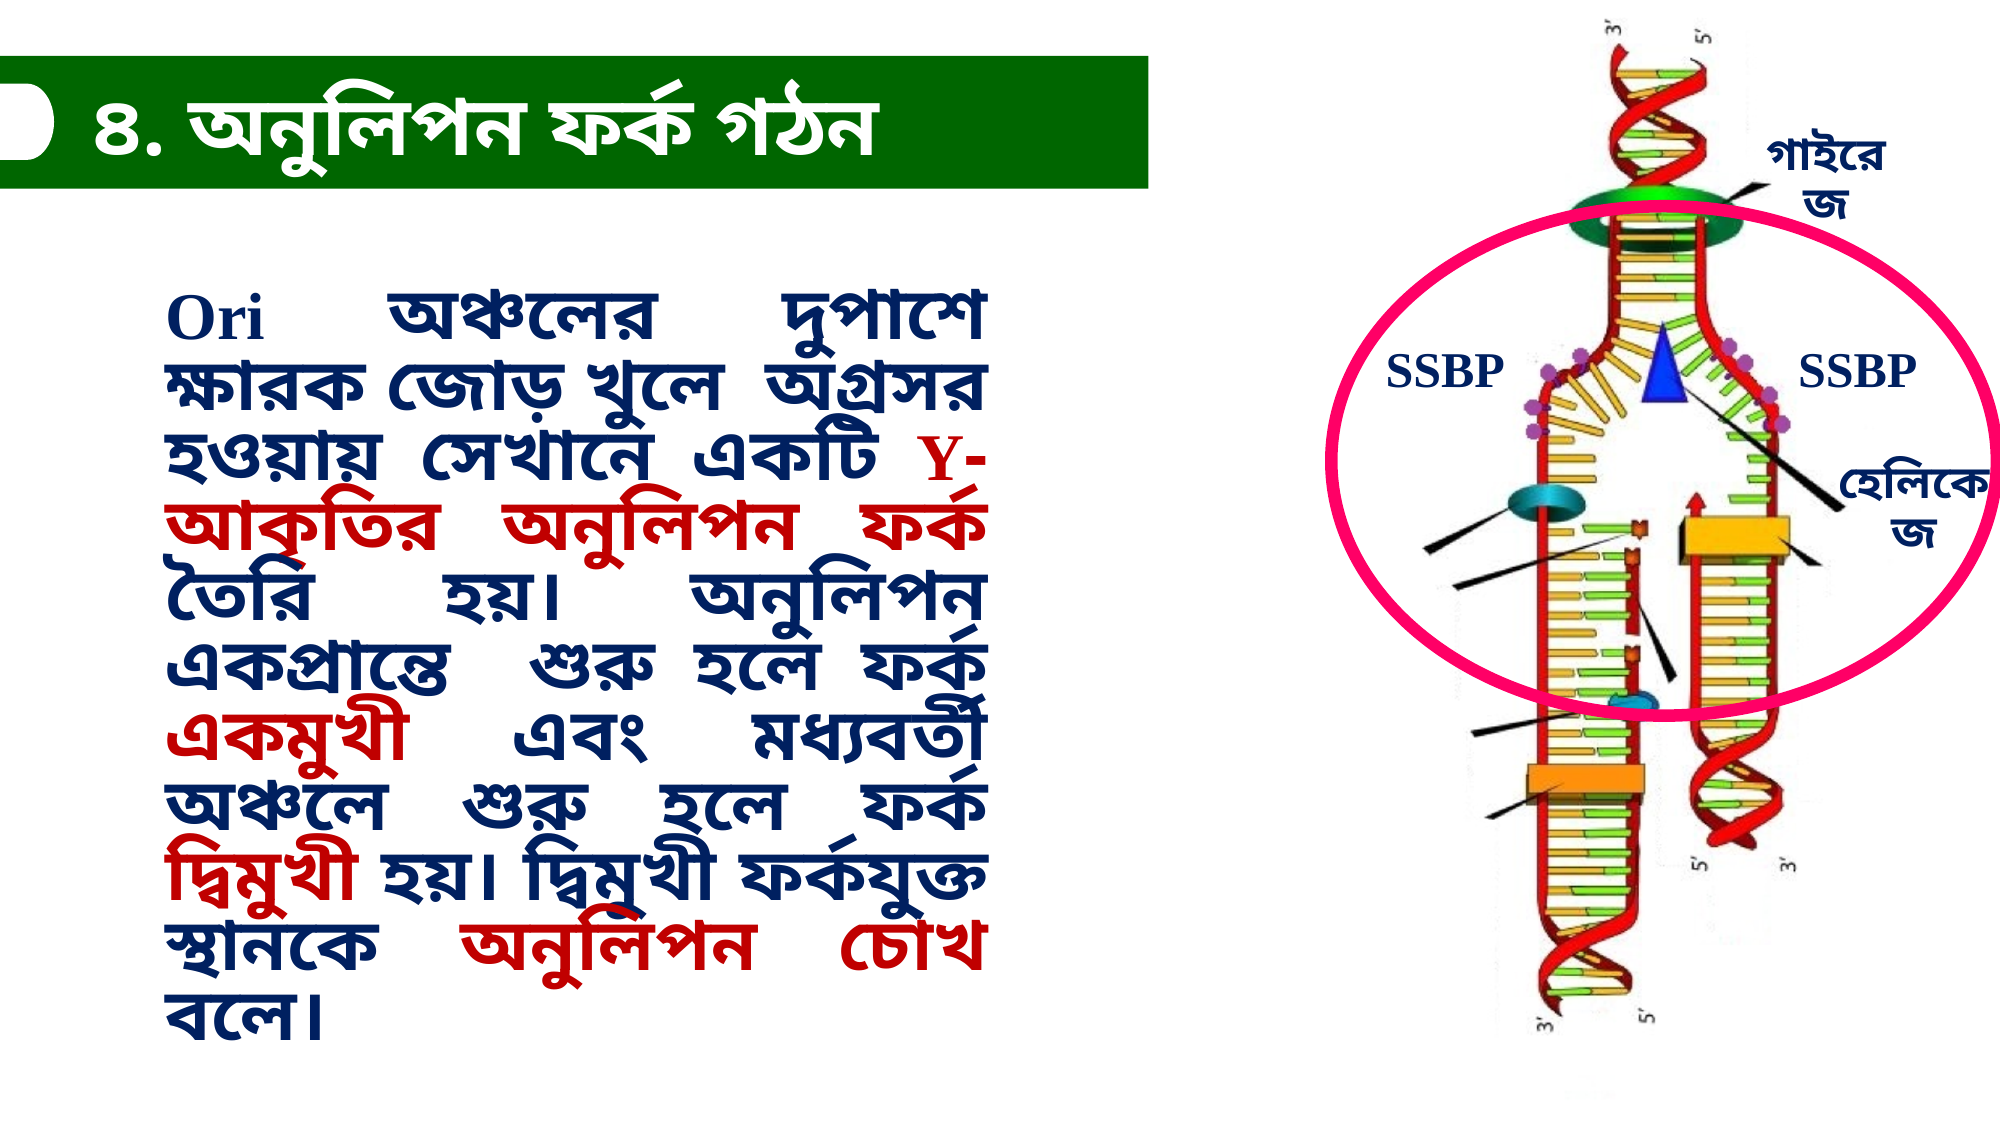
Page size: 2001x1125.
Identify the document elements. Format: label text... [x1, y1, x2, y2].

text_box গাইরেজ [1740, 148, 1913, 213]
title ৪. অনুলিপন ফর্ক গঠন [0, 55, 1149, 189]
picture [1097, 14, 2000, 1124]
text_box [0, 81, 57, 162]
text_box [1407, 204, 1921, 296]
text_box Ori অঞ্চলের দুপাশে ক্ষারক জোড় খুলে অগ্রসর হওয়ায় সেখানে একটি Y-আকৃতির অনুলিপন ফর্ক তৈরি হয়। অনুলিপন একপ্রান্তে শুরু হলে ফর্ক একমুখী এবং মধ্যবর্তী অঞ্চলে শুরু হলে ফর্ক দ্বিমুখী হয়। দ্বিমুখী ফর্কযু্ক্ত স্থানকে অনুলিপন চোখ বলে। [149, 243, 1003, 1094]
